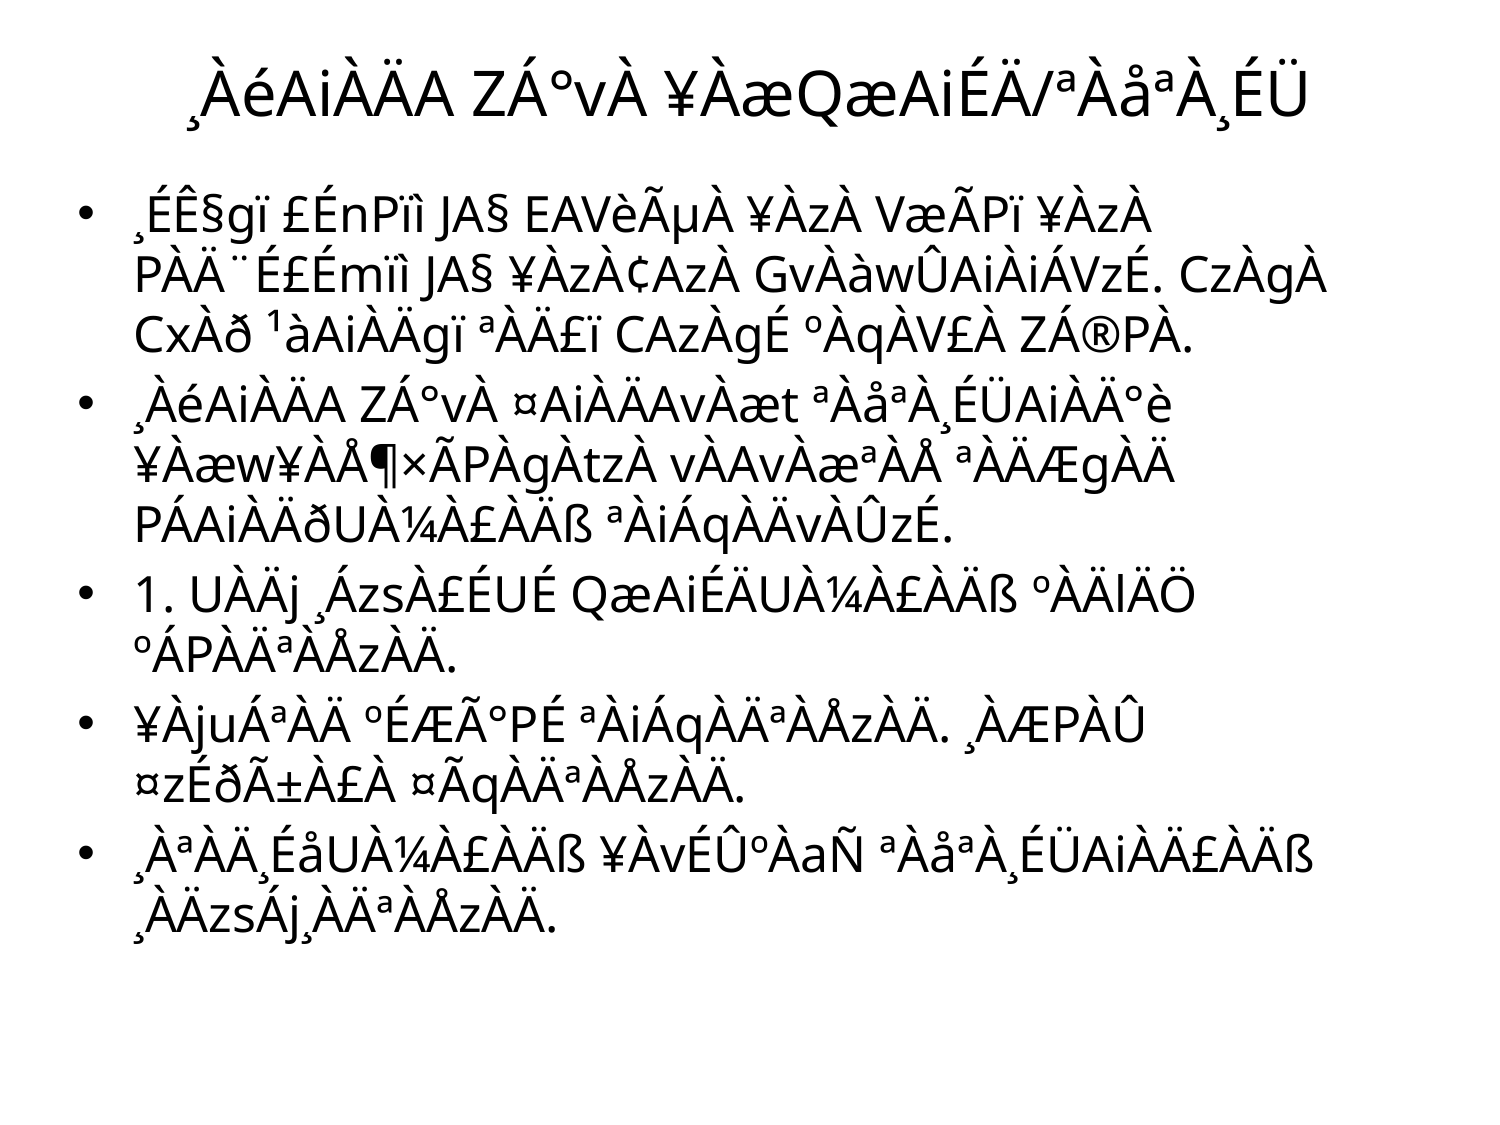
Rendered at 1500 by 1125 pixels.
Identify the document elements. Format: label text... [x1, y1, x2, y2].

title ¸ÀéAiÀÄA ZÁ°vÀ ¥ÀæQæAiÉÄ/ªÀåªÀ¸ÉÜ [75, 45, 1425, 138]
list ¸ÉÊ§gï £ÉnPïì JA§ EAVèÃµÀ ¥ÀzÀ VæÃPï ¥ÀzÀ PÀÄ¨É£Émïì JA§ ¥ÀzÀ¢AzÀ GvÀàwÛAiÀiÁVzÉ. CzÀgÀ CxÀð ¹àAiÀÄgï ªÀÄ£ï CAzÀgÉ ºÀqÀV£À ZÁ®PÀ. ¸ÀéAiÀÄA ZÁ°vÀ ¤AiÀÄAvÀæt ªÀåªÀ¸ÉÜAiÀÄ°è ¥Àæw¥ÀÅ¶×ÃPÀgÀtzÀ vÀAvÀæªÀÅ ªÀÄÆgÀÄ PÁAiÀÄðUÀ¼À£ÀÄß ªÀiÁqÀÄvÀÛzÉ. 1. UÀÄj ¸ÁzsÀ£ÉUÉ QæAiÉÄUÀ¼À£ÀÄß ºÀÄlÄÖ ºÁPÀÄªÀÅzÀÄ. ¥ÀjuÁªÀÄ ºÉÆÃ°PÉ ªÀiÁqÀÄªÀÅzÀÄ. ¸ÀÆPÀÛ ¤zÉðÃ±À£À ¤ÃqÀÄªÀÅzÀÄ. ¸ÀªÀÄ¸ÉåUÀ¼À£ÀÄß ¥ÀvÉÛºÀaÑ ªÀåªÀ¸ÉÜAiÀÄ£ÀÄß ¸ÀÄzsÁj¸ÀÄªÀÅzÀÄ. [62, 174, 1413, 1088]
